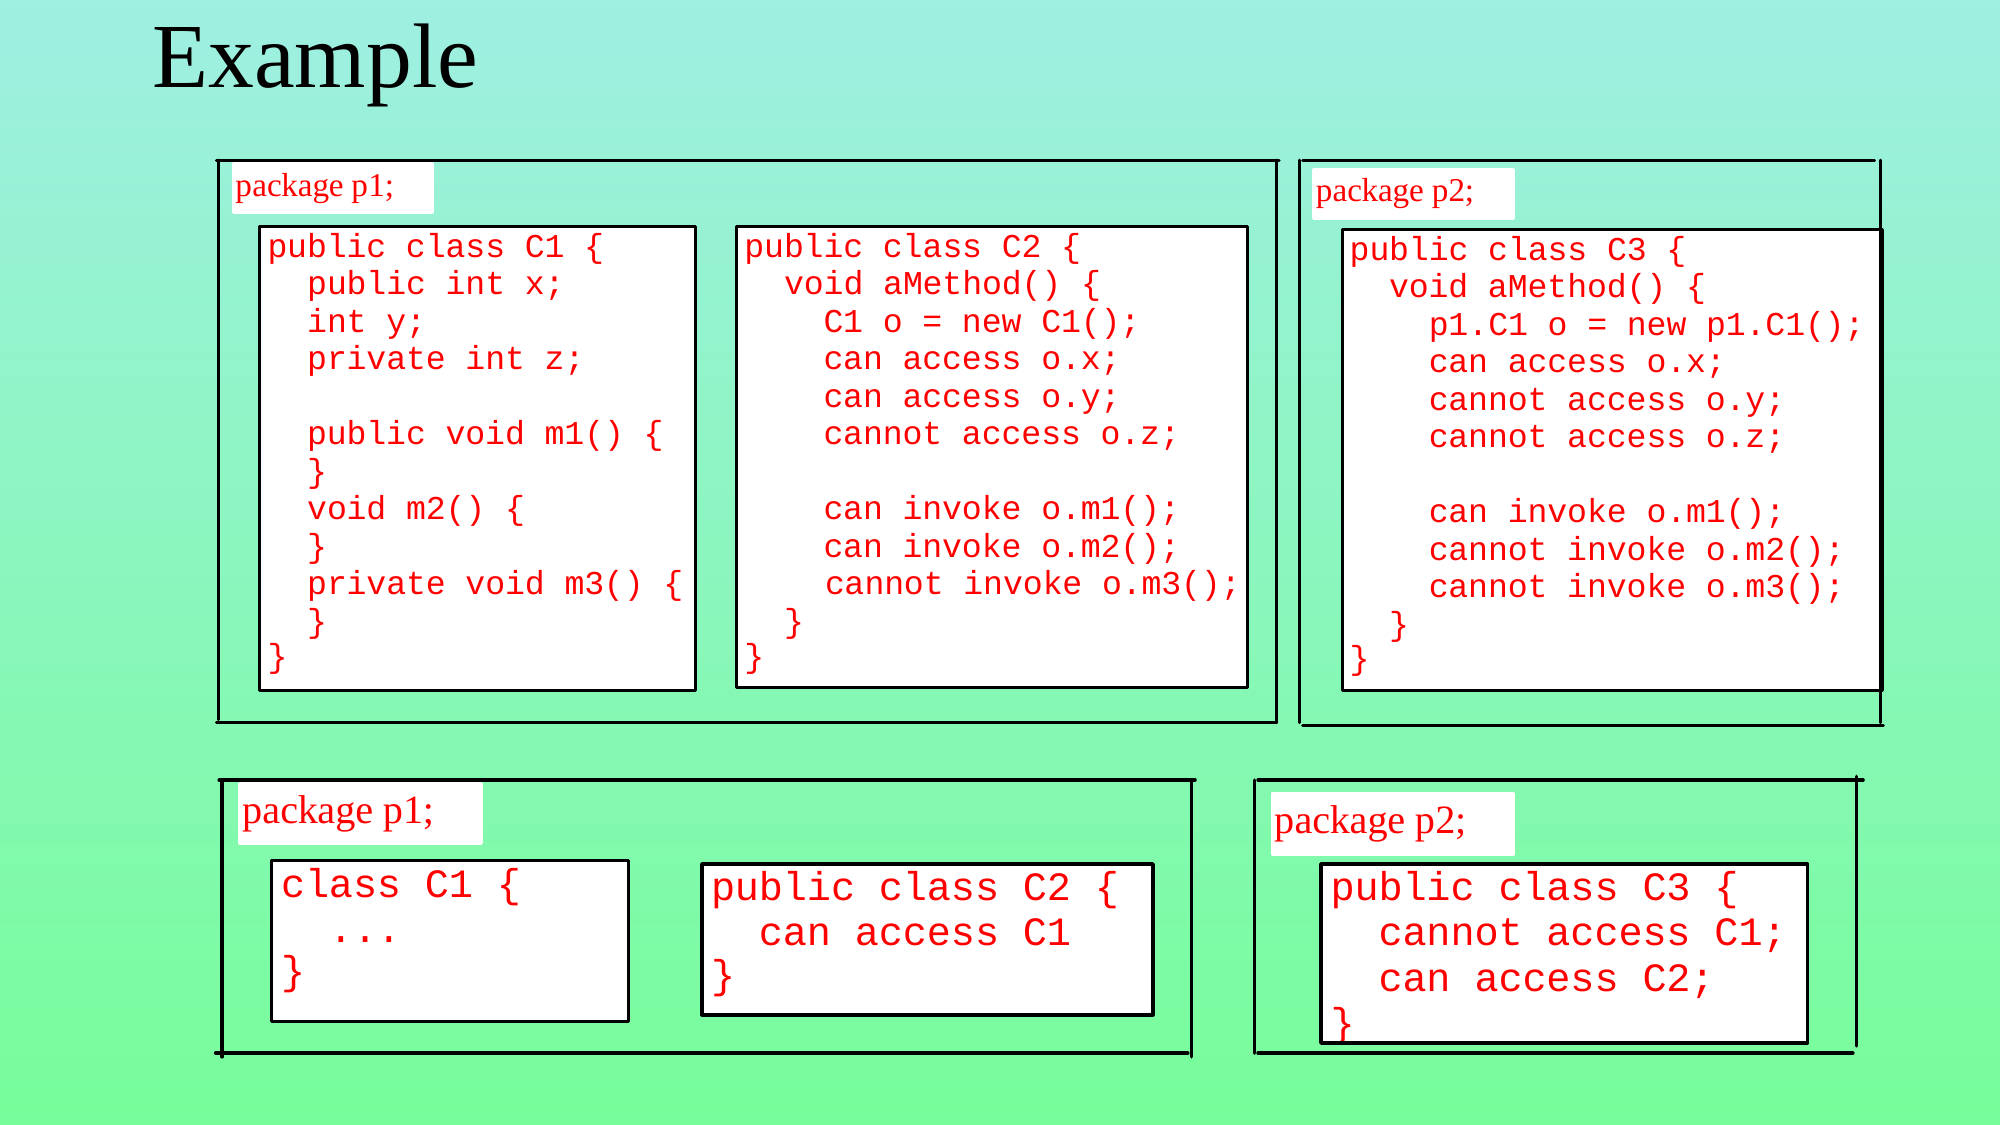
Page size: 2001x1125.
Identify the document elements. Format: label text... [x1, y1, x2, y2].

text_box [202, 137, 1916, 753]
title Example [137, 0, 1863, 167]
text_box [203, 752, 1891, 1069]
